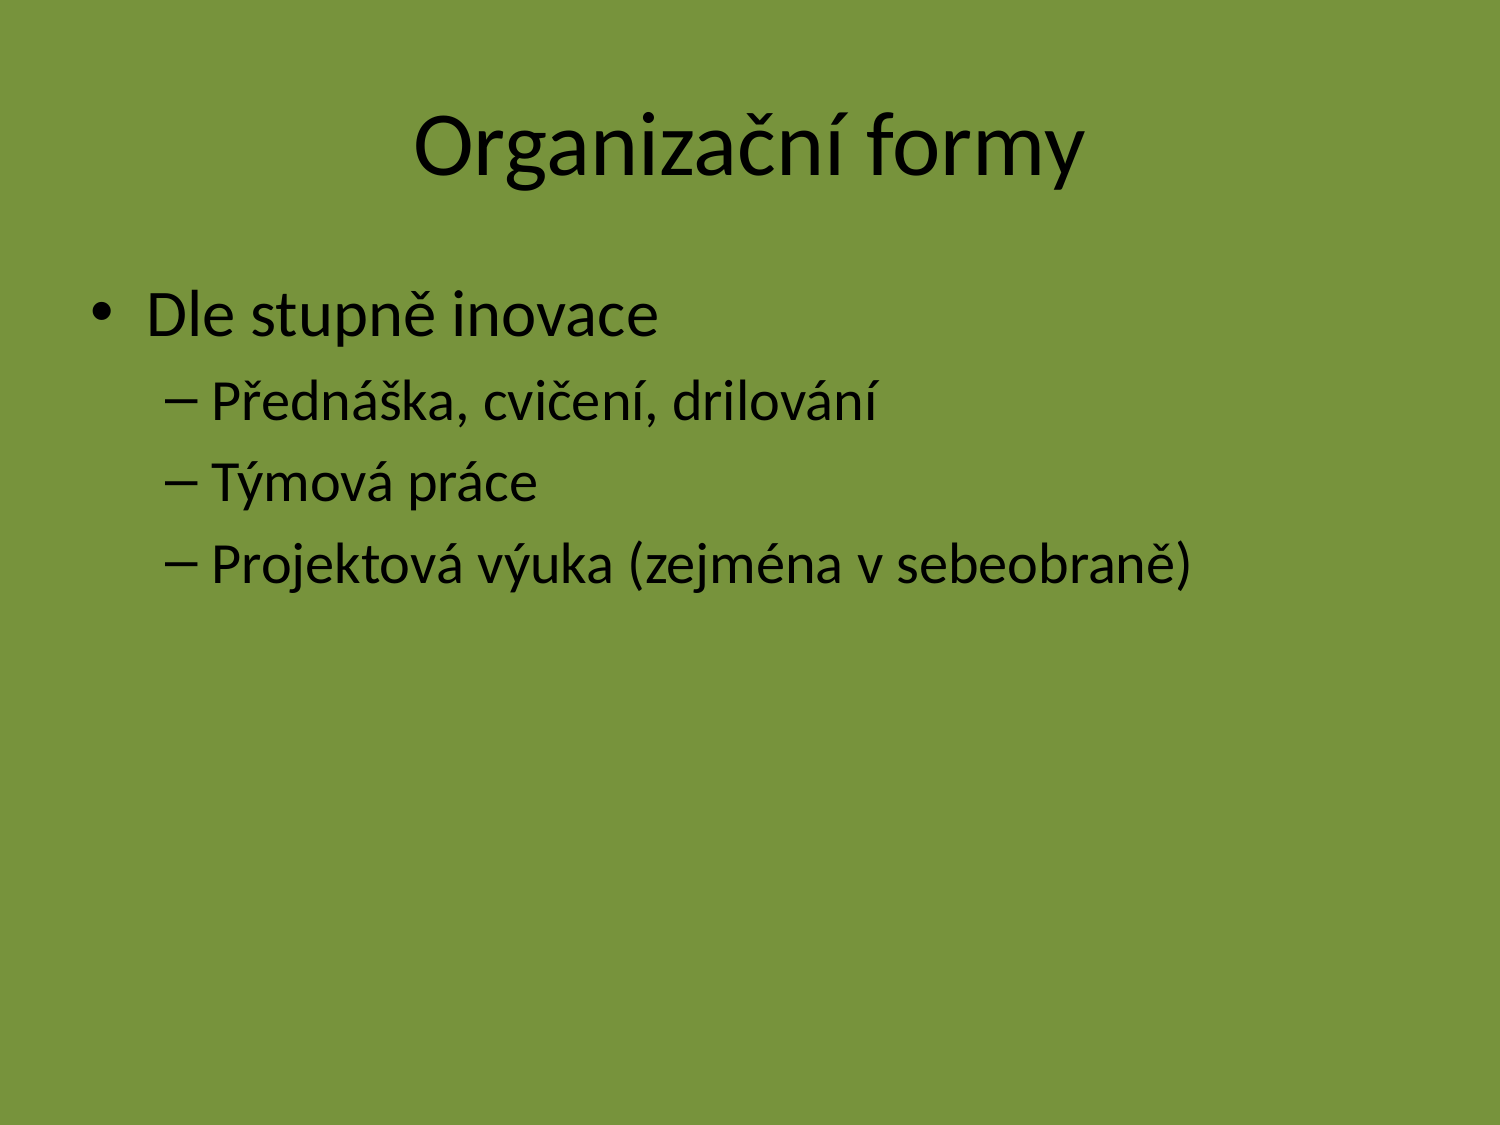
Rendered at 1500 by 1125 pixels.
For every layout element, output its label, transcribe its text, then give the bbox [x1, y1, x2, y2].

title Organizační formy [75, 45, 1425, 233]
list Dle stupně inovace Přednáška, cvičení, drilování Týmová práce Projektová výuka (zejména v sebeobraně) [75, 262, 1425, 1005]
